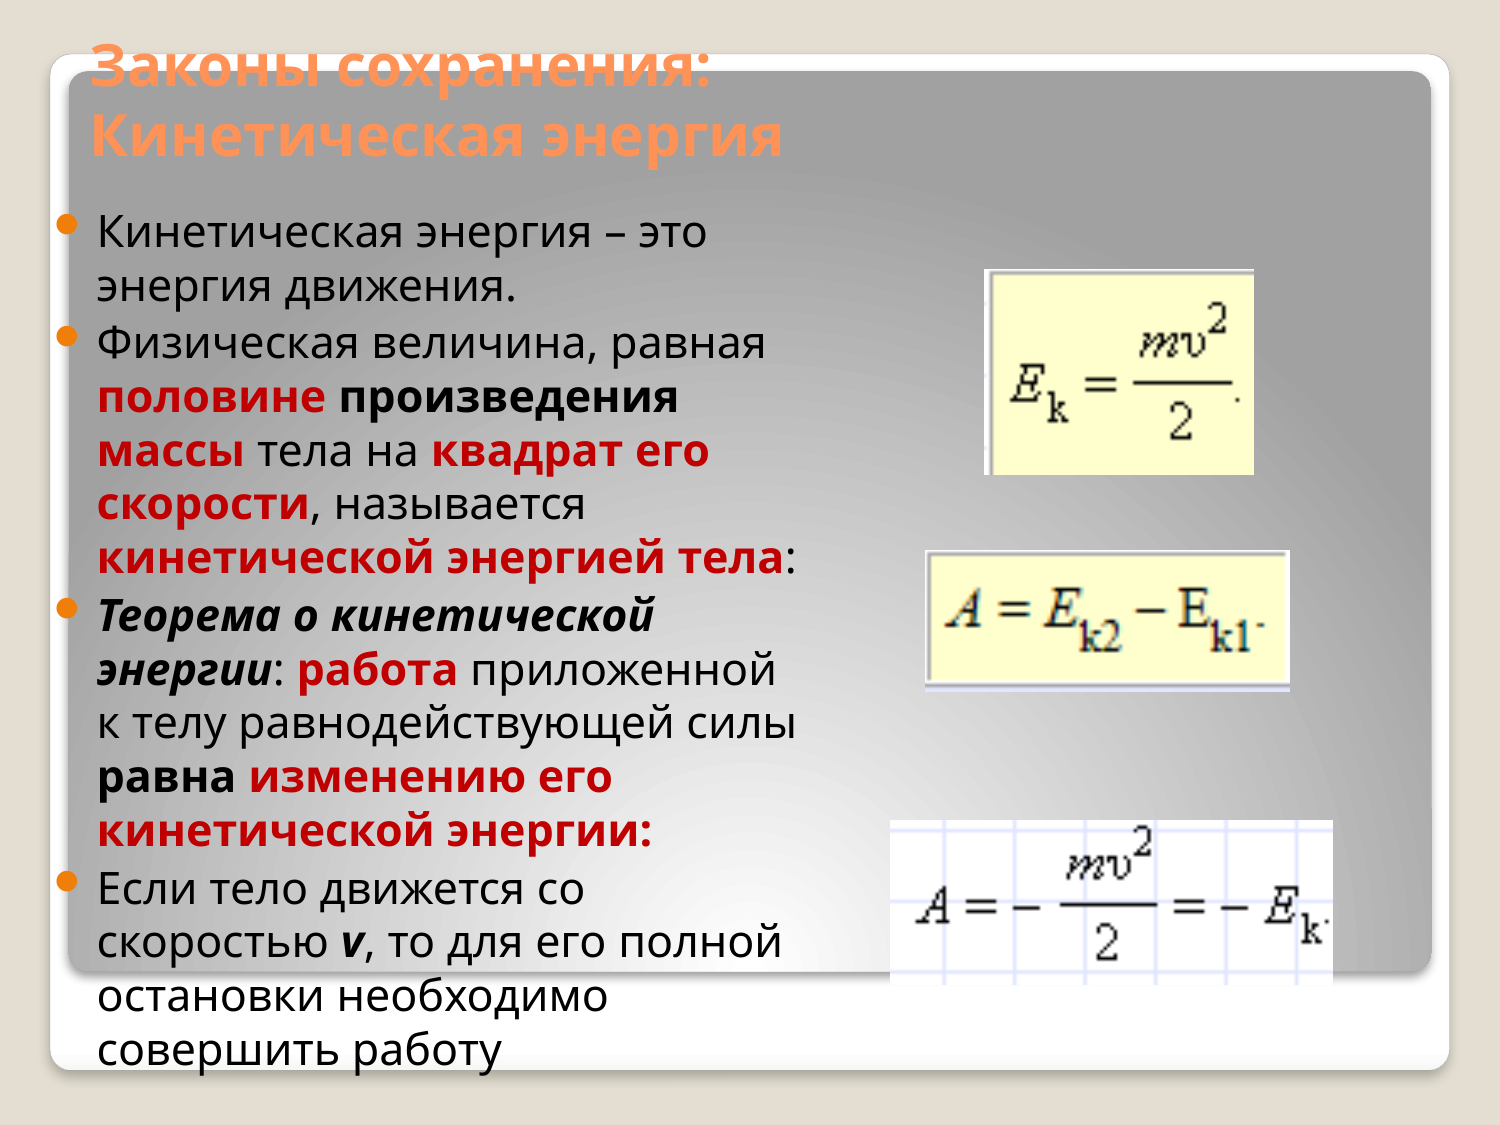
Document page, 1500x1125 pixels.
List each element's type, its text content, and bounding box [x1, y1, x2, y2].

picture [890, 820, 1333, 985]
picture [925, 550, 1290, 693]
list Кинетическая энергия – это энергия движения. Физическая величина, равная половине произведения массы тела на квадрат его скорости, называется кинетической энергией тела: Теорема о кинетической энергии: работа приложенной к телу равнодействующей силы равна изменению его кинетической энергии: Если тело движется со скоростью v, то для его полной остановки необходимо совершить работу [23, 187, 821, 1102]
title Законы сохранения: Кинетическая энергия [75, 45, 1418, 176]
picture [984, 269, 1255, 475]
